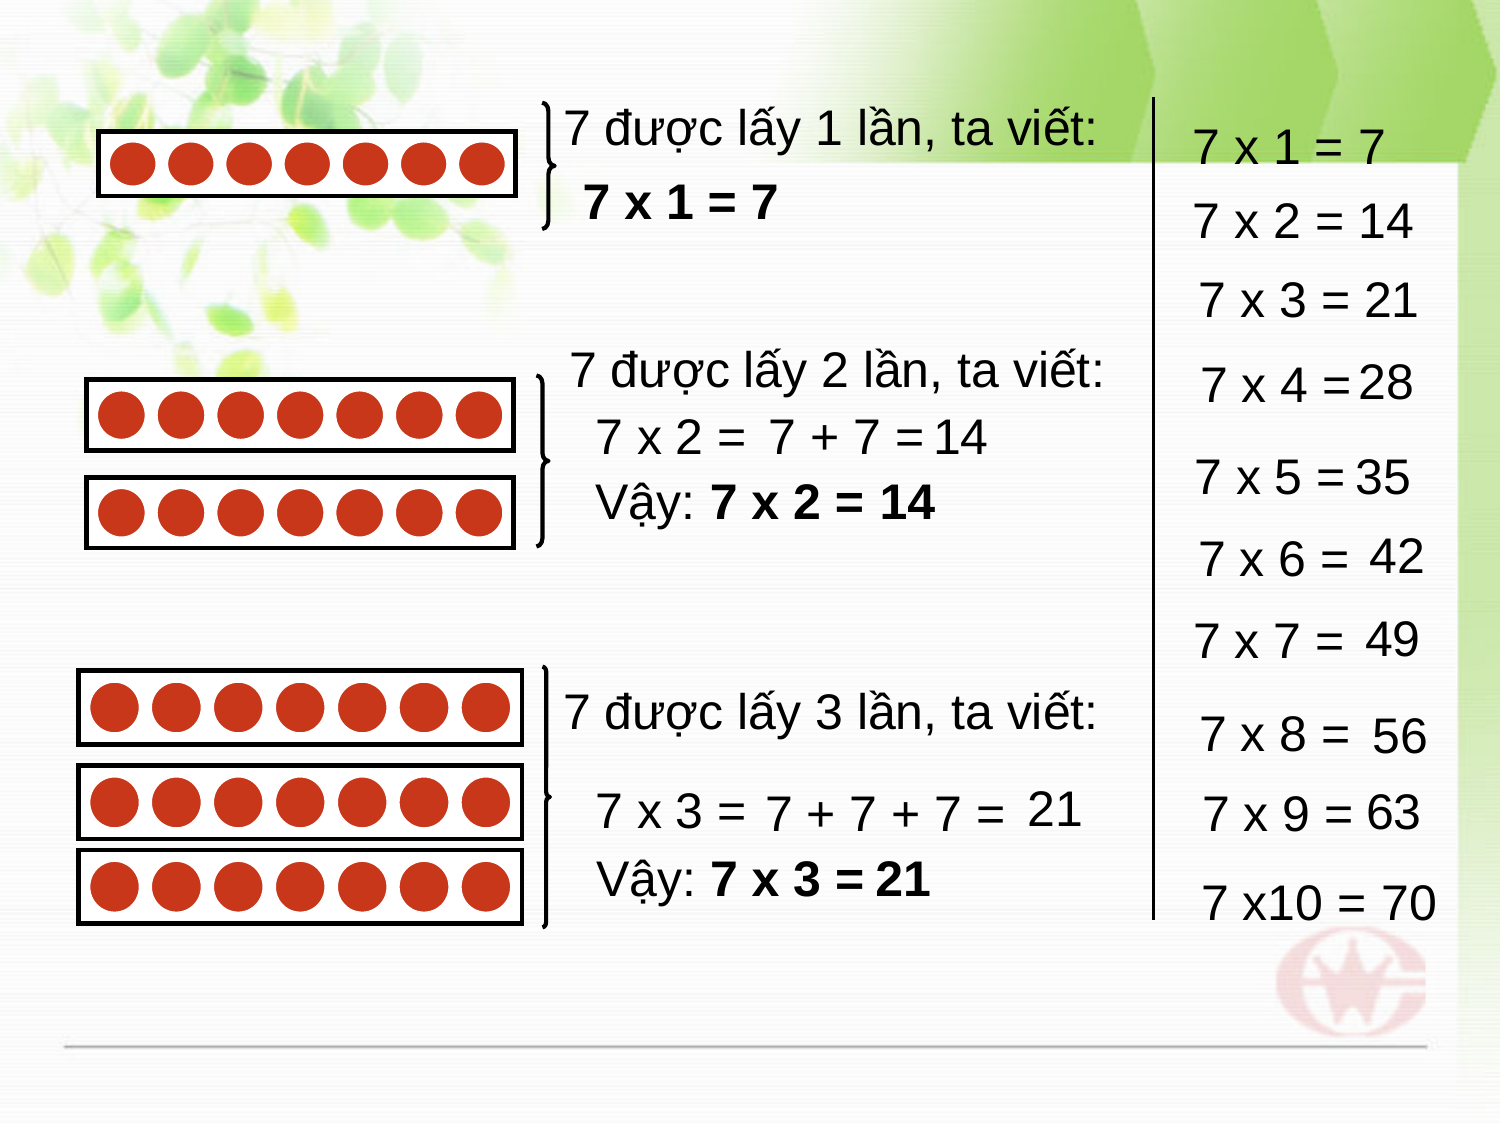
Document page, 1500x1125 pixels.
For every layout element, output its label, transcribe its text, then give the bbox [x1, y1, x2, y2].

text_box 7 + 7 = [754, 396, 918, 461]
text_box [86, 379, 514, 549]
text_box 14 [864, 461, 951, 537]
text_box 7 x 1 = 7 [567, 162, 794, 237]
text_box 7 x 3 = 21 [1183, 260, 1435, 335]
picture [0, 0, 1500, 1125]
text_box [542, 102, 555, 229]
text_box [78, 670, 523, 924]
text_box Vậy: 7 x 3 = [581, 839, 860, 914]
text_box [536, 375, 549, 547]
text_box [98, 131, 516, 197]
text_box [1177, 341, 1453, 939]
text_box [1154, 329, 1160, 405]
text_box 7 x 3 = [580, 770, 763, 846]
text_box 7 + 7 + 7 = [750, 774, 1021, 849]
text_box 7 được lấy 1 lần, ta viết: [548, 88, 1154, 163]
text_box 21 [998, 769, 1099, 845]
text_box 7 x 2 = [580, 397, 754, 461]
text_box Vậy: 7 x 2 = [580, 461, 864, 537]
text_box 7 x 2 = 14 [1177, 181, 1429, 257]
text_box [542, 666, 548, 928]
text_box 21 [860, 839, 946, 914]
text_box 7 được lấy 3 lần, ta viết: [548, 671, 1127, 807]
text_box 7 x 1 = 7 [1177, 106, 1401, 181]
text_box 7 được lấy 2 lần, ta viết: [554, 329, 1153, 405]
text_box 14 [918, 396, 1004, 472]
